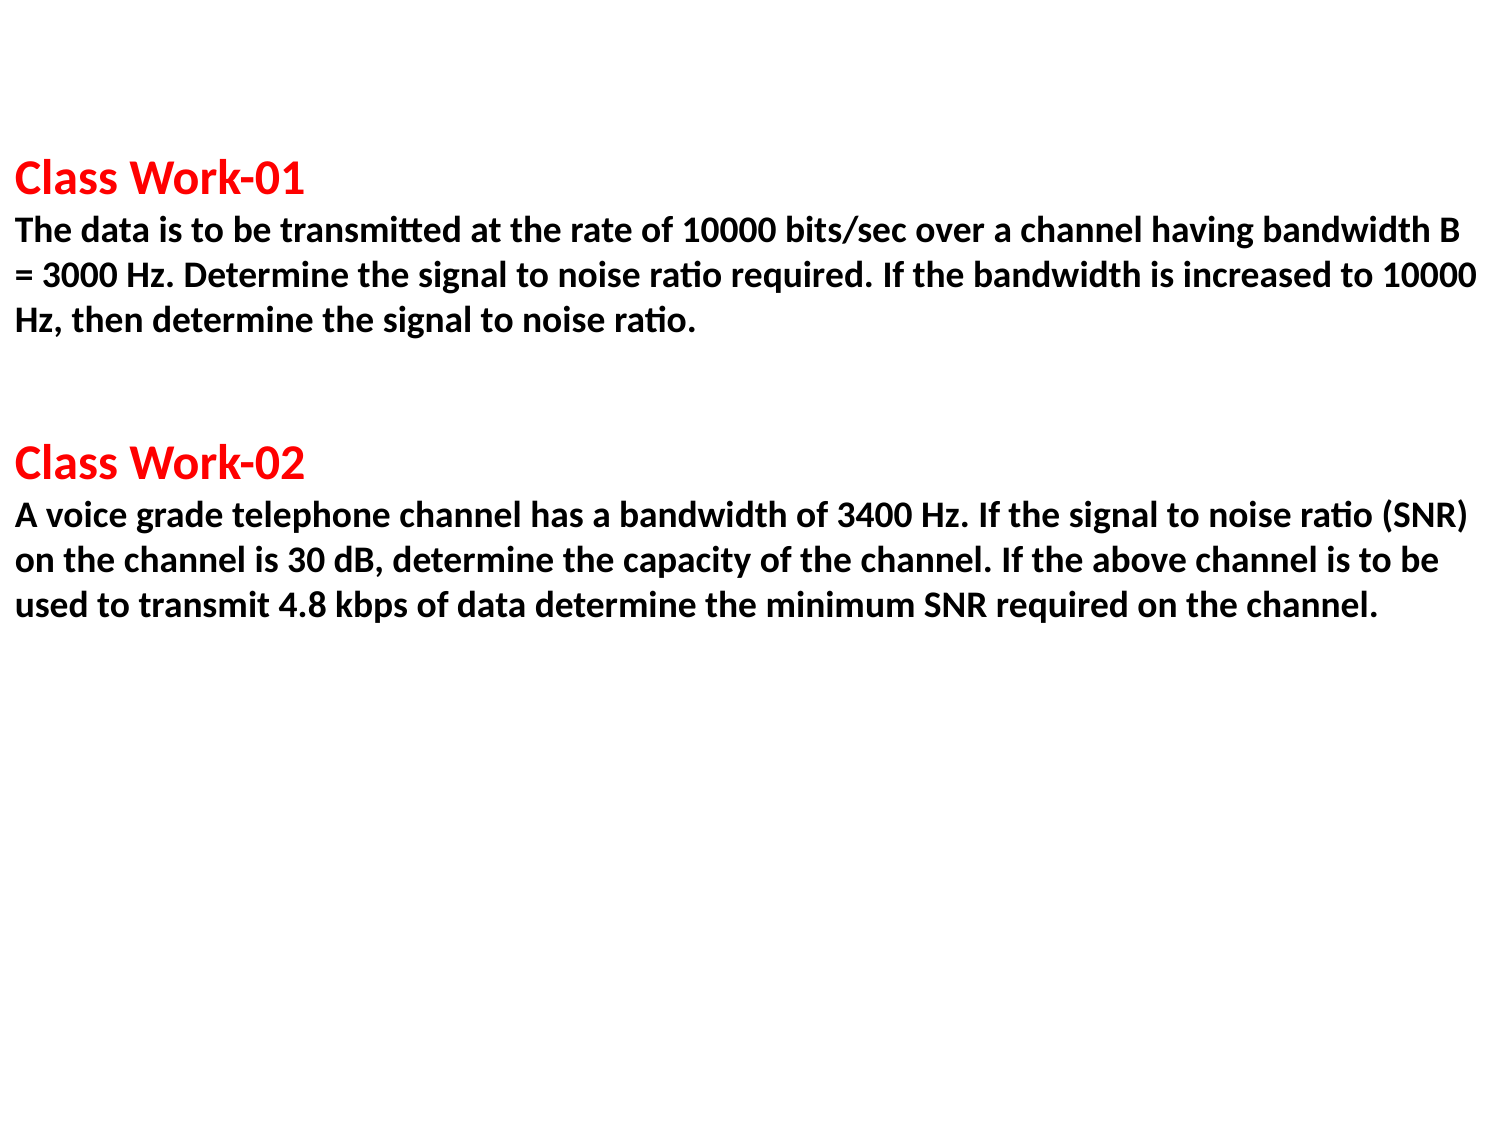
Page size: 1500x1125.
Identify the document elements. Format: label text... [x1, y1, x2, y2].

text_box Class Work-01 The data is to be transmitted at the rate of 10000 bits/sec over a channel having bandwidth B = 3000 Hz. Determine the signal to noise ratio required. If the bandwidth is increased to 10000 Hz, then determine the signal to noise ratio. Class Work-02 A voice grade telephone channel has a bandwidth of 3400 Hz. If the signal to noise ratio (SNR) on the channel is 30 dB, determine the capacity of the channel. If the above channel is to be used to transmit 4.8 kbps of data determine the minimum SNR required on the channel. [0, 137, 1500, 633]
